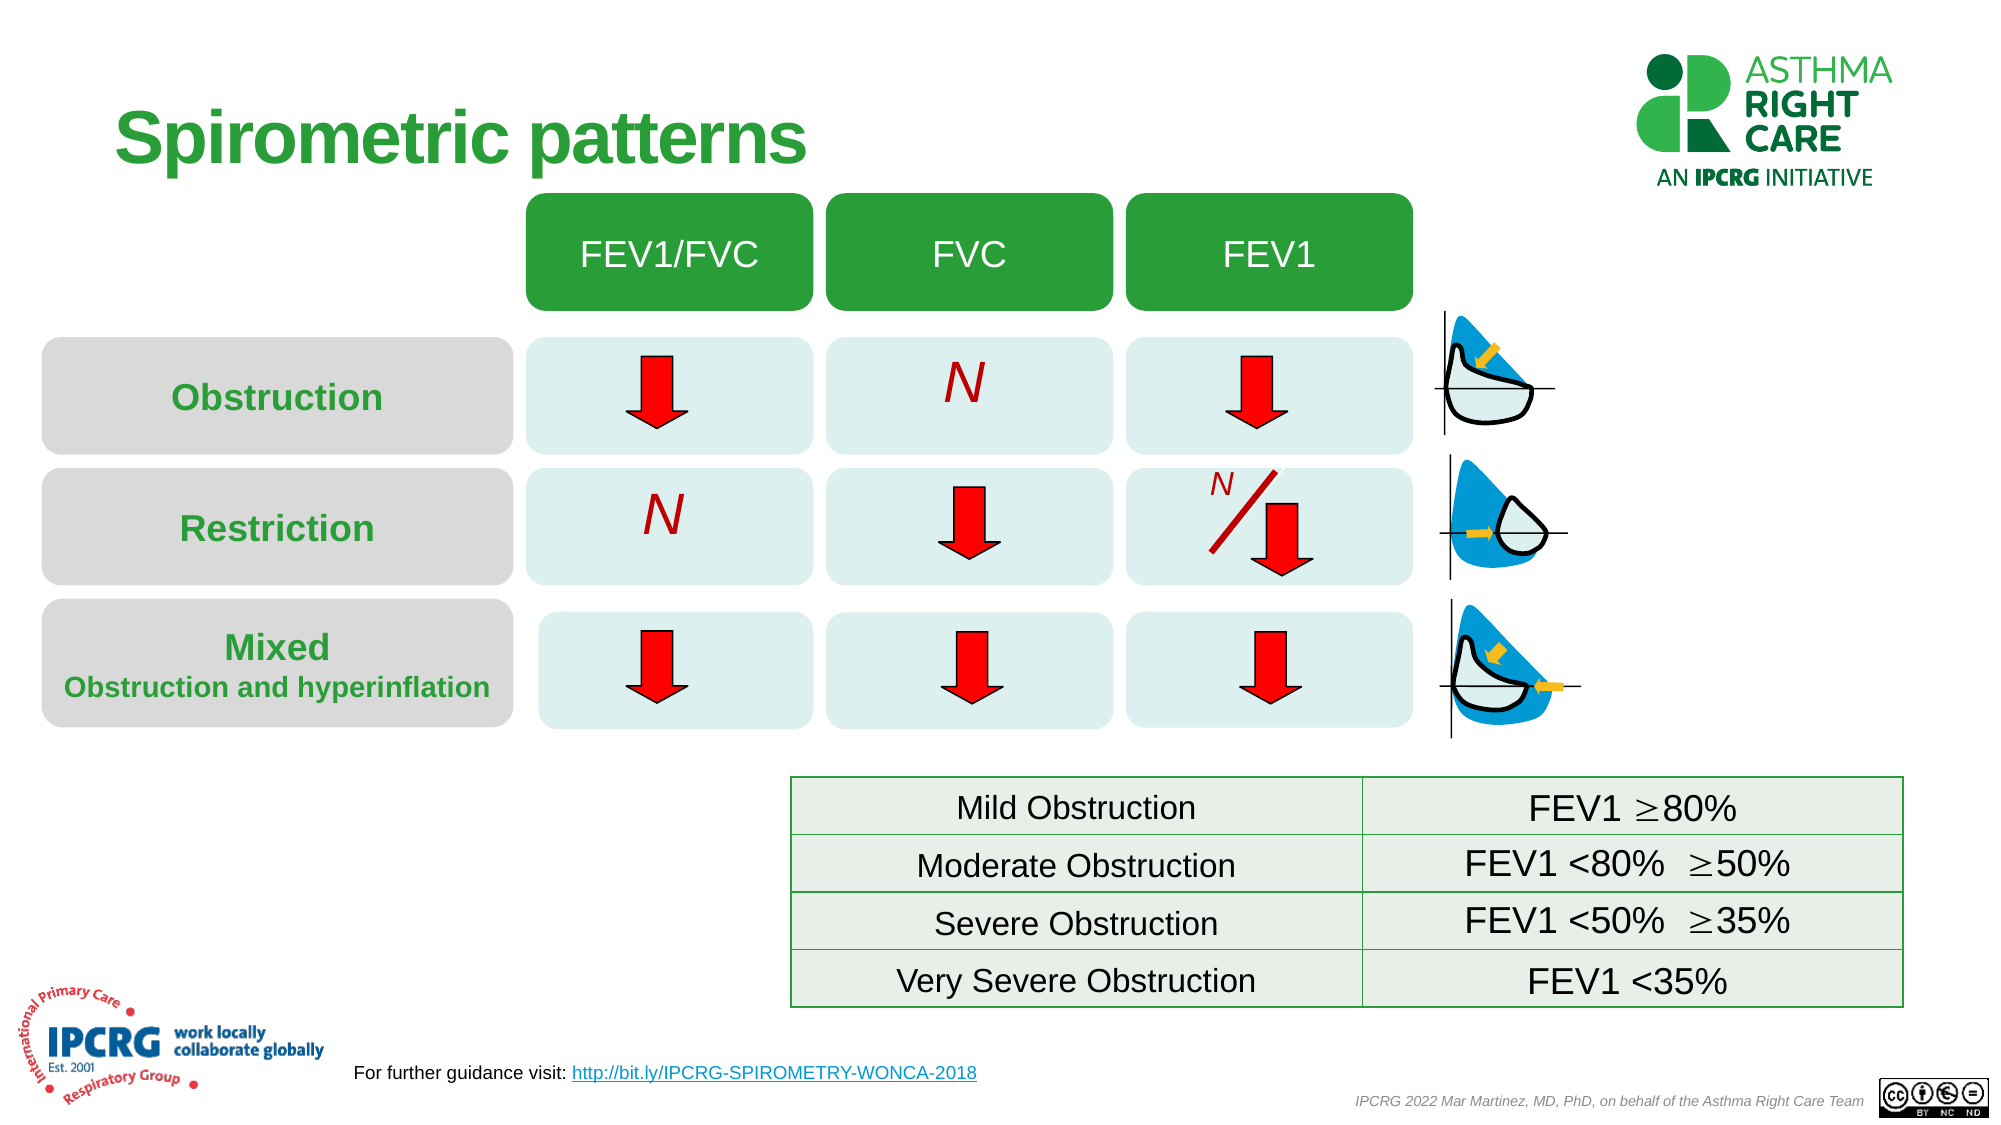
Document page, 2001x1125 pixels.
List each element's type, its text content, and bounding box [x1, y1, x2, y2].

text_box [1439, 454, 1569, 581]
text_box [1123, 465, 1416, 588]
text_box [1439, 598, 1582, 739]
table_cell FEV1 <35% [1363, 950, 1902, 1006]
picture [1628, 49, 1900, 191]
text_box [536, 609, 816, 732]
text_box [823, 465, 1116, 588]
text_box [1225, 356, 1288, 429]
text_box [625, 356, 689, 429]
text_box FEV1 [1123, 191, 1416, 313]
text_box [625, 631, 689, 704]
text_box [1192, 454, 1314, 577]
title Spirometric patterns [99, 45, 1238, 233]
text_box [523, 465, 816, 588]
table_cell FEV1 <80% 50% [1363, 835, 1902, 891]
picture [18, 987, 324, 1105]
text_box Obstruction [39, 334, 516, 457]
text_box [823, 610, 1116, 732]
table_cell FEV1 <50% 35% [1363, 893, 1902, 949]
text_box [823, 334, 1116, 457]
text_box [1239, 631, 1302, 704]
text_box Mixed Obstruction and hyperinflation [39, 596, 516, 730]
table_cell Very Severe Obstruction [792, 950, 1362, 1006]
text_box For further guidance visit: http://bit.ly/IPCRG-SPIROMETRY-WONCA-2018 [338, 1053, 1935, 1091]
text_box N [627, 469, 699, 554]
text_box [941, 631, 1004, 704]
text_box FVC [823, 191, 1116, 313]
table_cell Severe Obstruction [792, 893, 1362, 949]
text_box Restriction [39, 465, 516, 588]
text_box [523, 334, 816, 457]
table_header FEV1 80% [1363, 778, 1902, 834]
text_box [938, 487, 1001, 560]
text_box [1123, 609, 1416, 730]
text_box FEV1/FVC [523, 191, 816, 313]
table_header Mild Obstruction [792, 778, 1362, 834]
picture [1879, 1078, 1989, 1118]
text_box [1123, 334, 1416, 457]
text_box N [928, 337, 1001, 422]
table_cell Moderate Obstruction [792, 835, 1362, 891]
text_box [1434, 310, 1556, 436]
